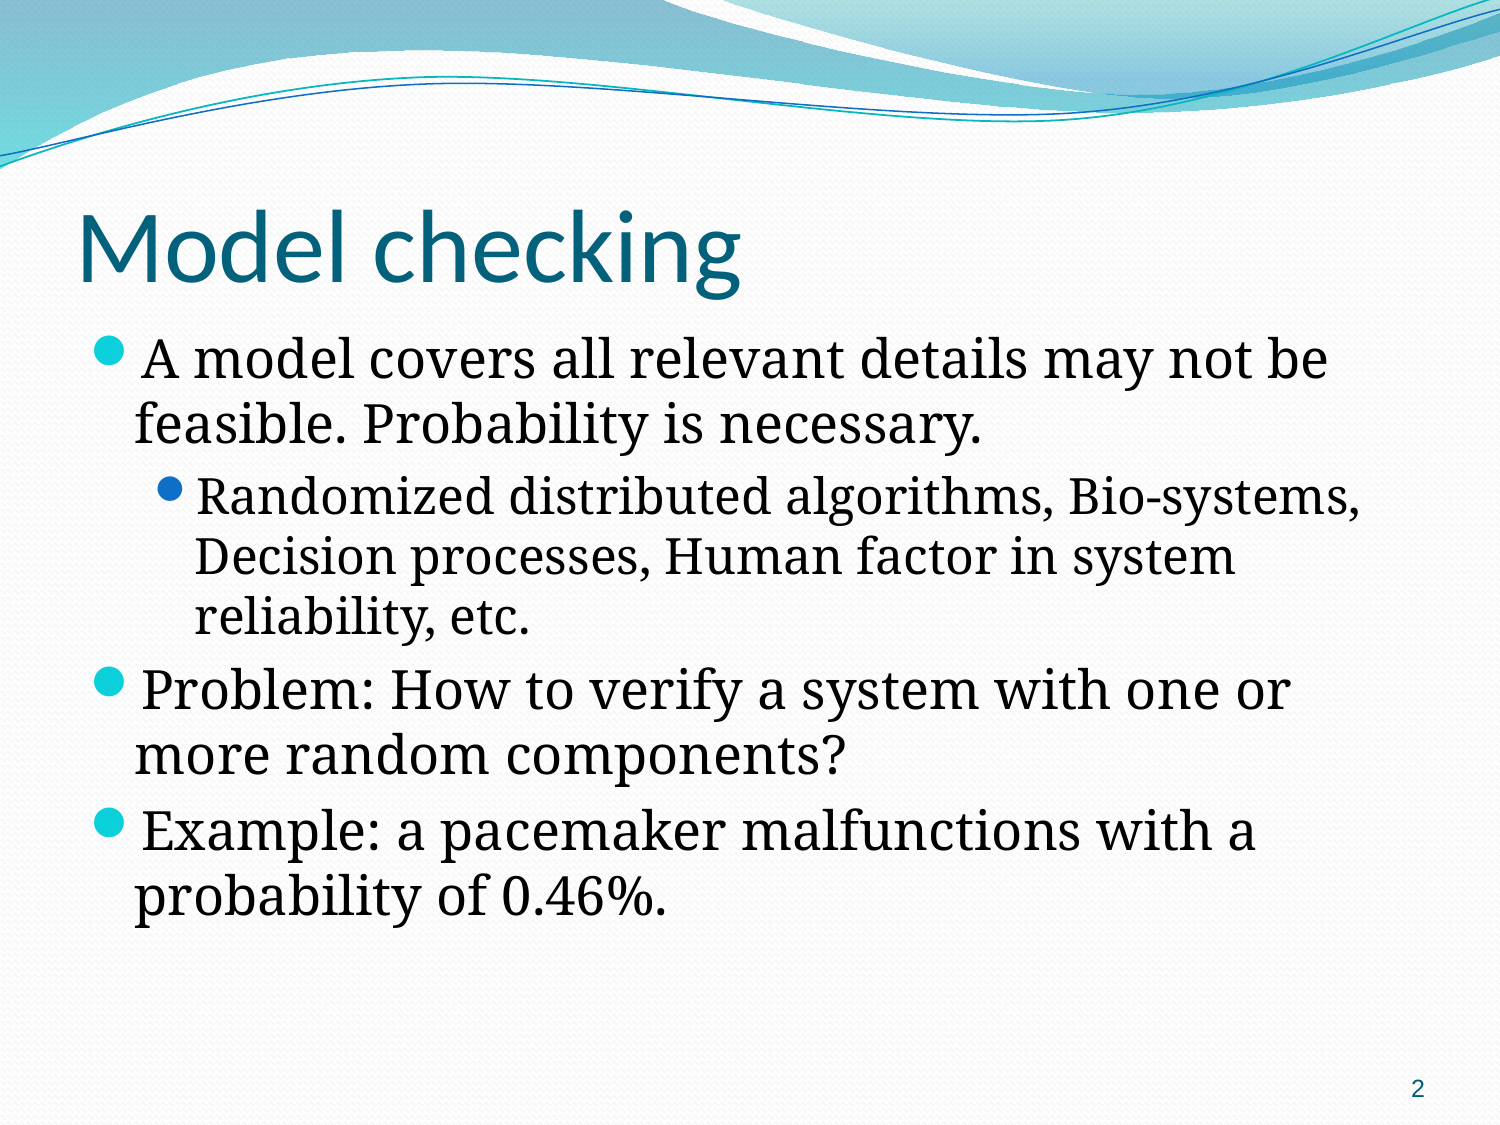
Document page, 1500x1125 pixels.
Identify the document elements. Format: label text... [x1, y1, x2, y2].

title Model checking [75, 115, 1425, 303]
slide_number 2 [1299, 1042, 1425, 1103]
list A model covers all relevant details may not be feasible. Probability is necessary. Randomized distributed algorithms, Bio-systems, Decision processes, Human factor in system reliability, etc. Problem: How to verify a system with one or more random components? Example: a pacemaker malfunctions with a probability of 0.46%. [75, 317, 1425, 1038]
